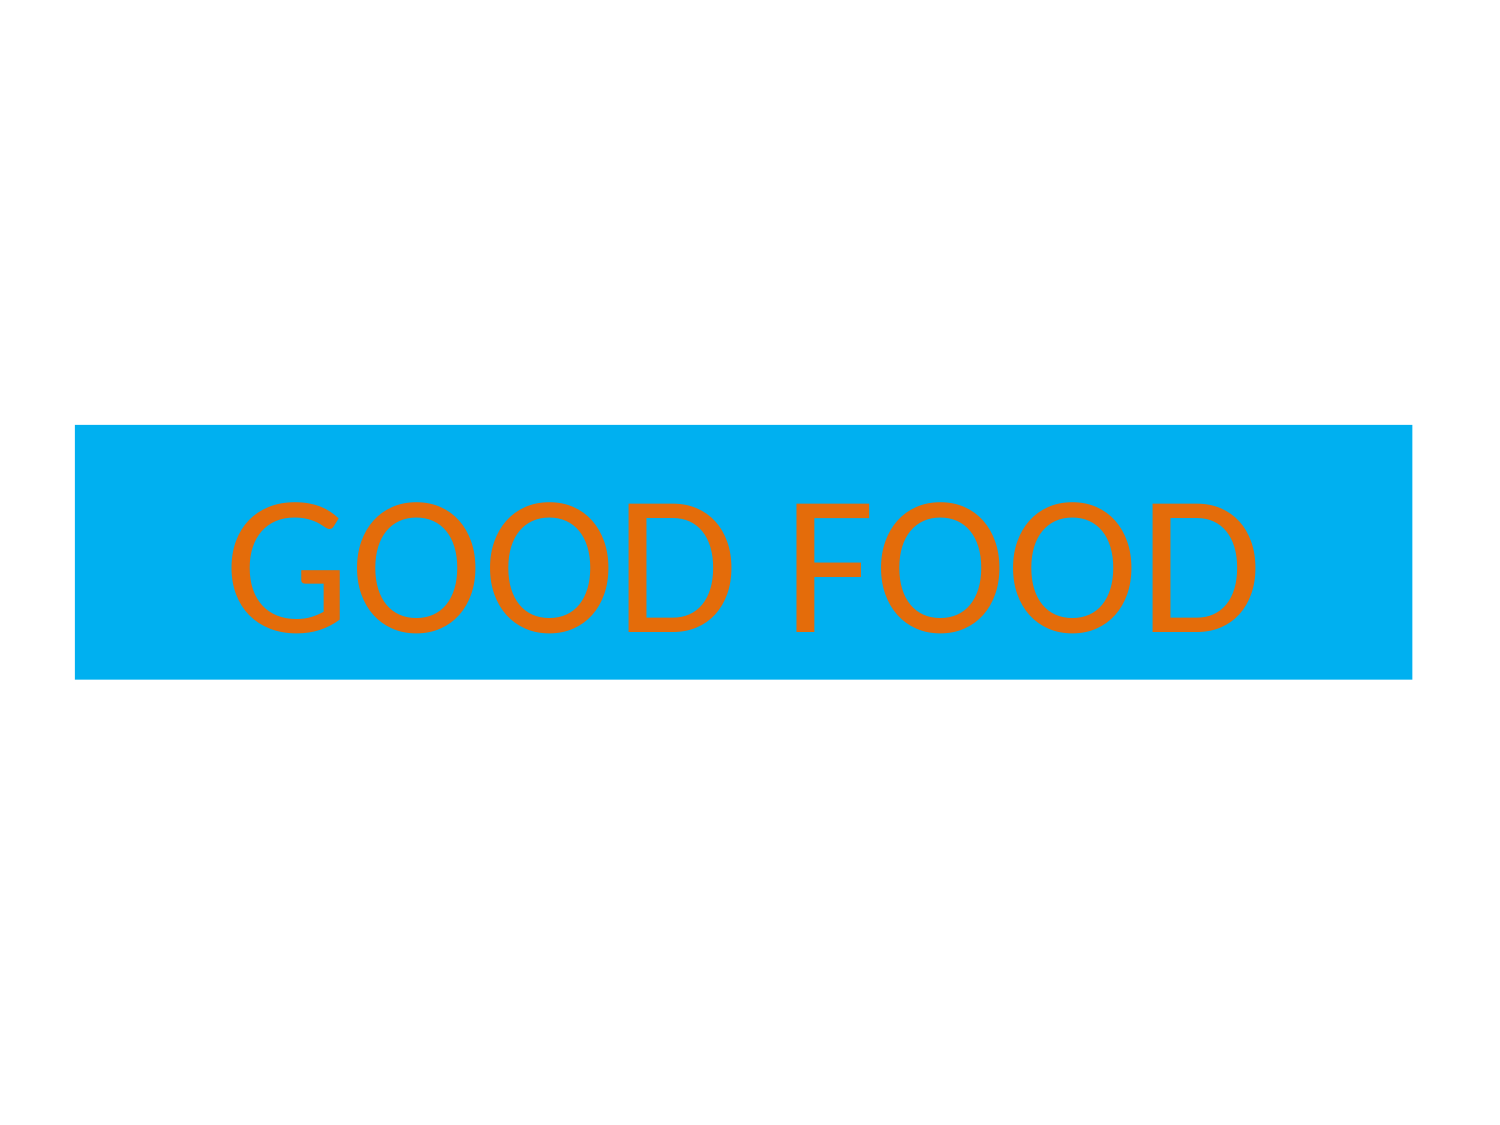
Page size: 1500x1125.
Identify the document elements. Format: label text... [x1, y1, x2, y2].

text_box GOOD FOOD [74, 424, 1413, 680]
